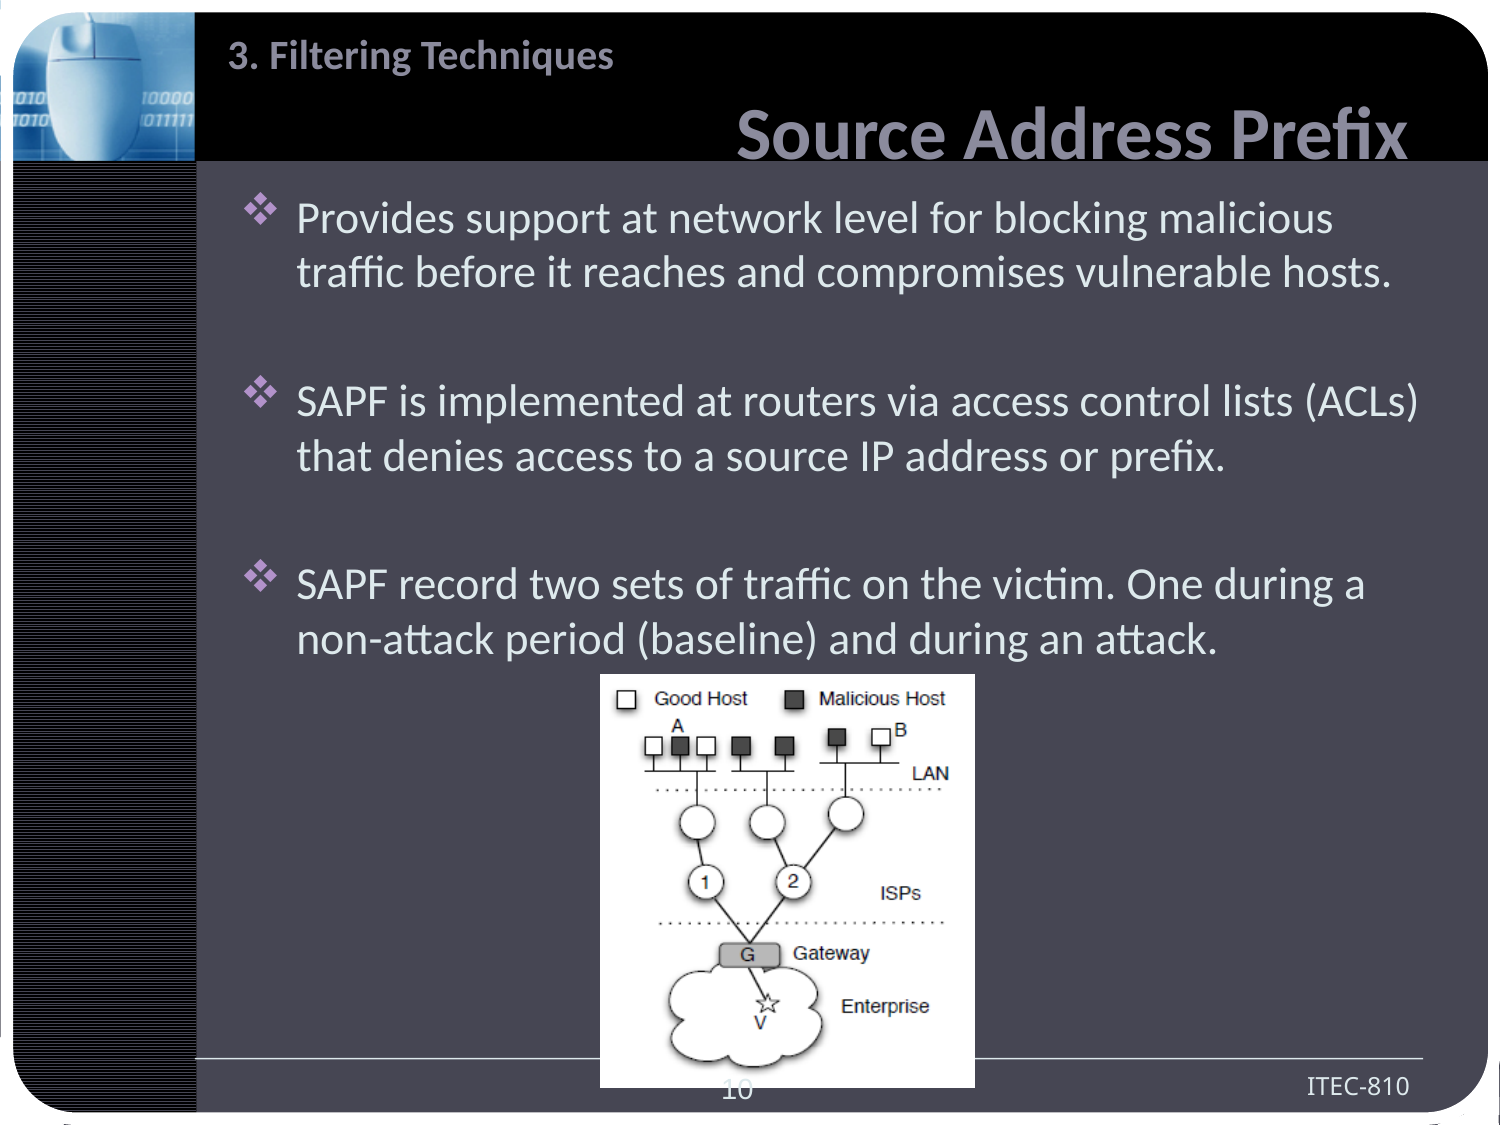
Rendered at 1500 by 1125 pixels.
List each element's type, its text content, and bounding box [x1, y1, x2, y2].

picture [599, 674, 976, 1088]
footer ITEC-810 [1087, 1062, 1426, 1113]
title 3. Filtering Techniques Source Address Prefix [212, 7, 1438, 163]
slide_number 10 [562, 1062, 913, 1114]
list Provides support at network level for blocking malicious traffic before it reaches and compromises vulnerable hosts. SAPF is implemented at routers via access control lists (ACLs) that denies access to a source IP address or prefix. SAPF record two sets of traffic on the victim. One during a non-attack period (baseline) and during an attack. [224, 179, 1451, 993]
picture [14, 13, 195, 160]
